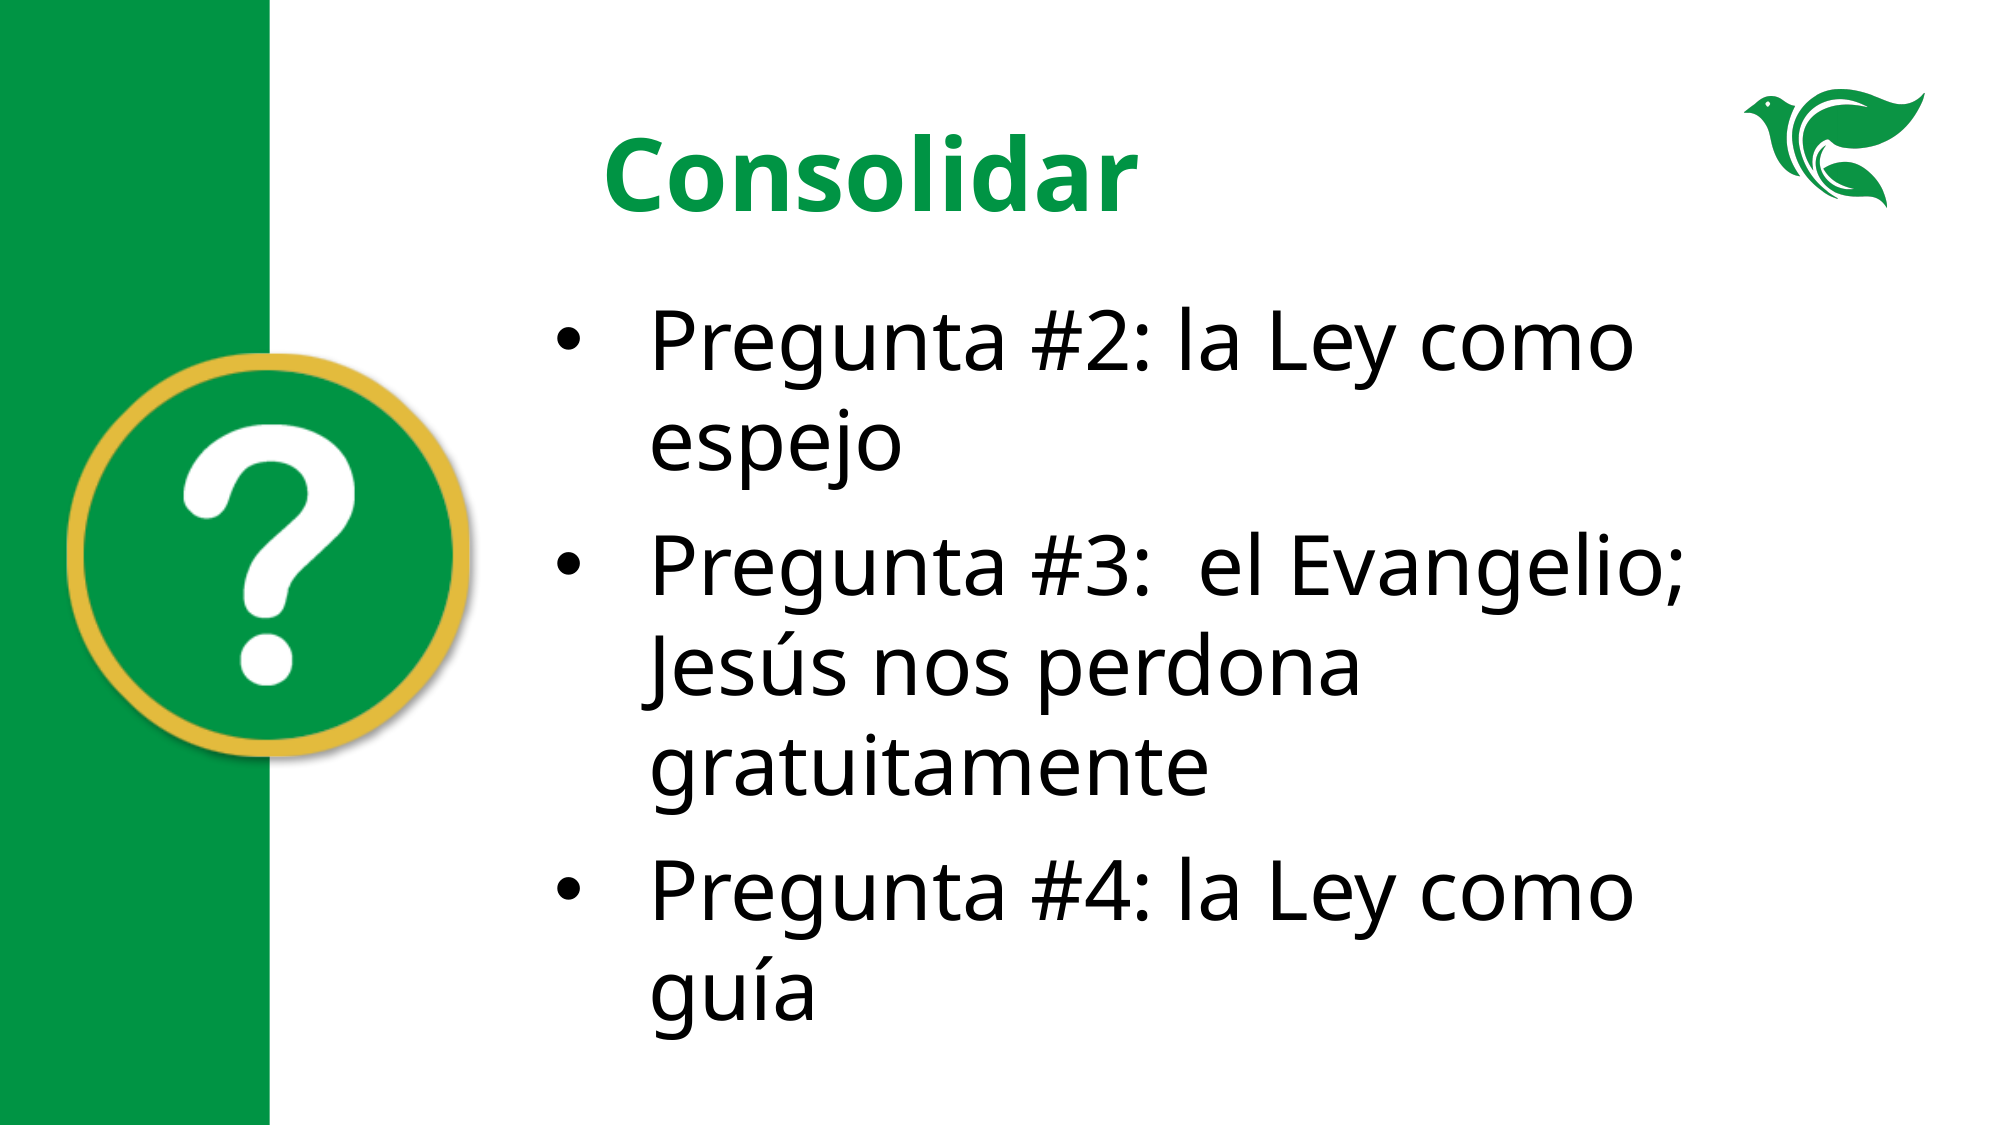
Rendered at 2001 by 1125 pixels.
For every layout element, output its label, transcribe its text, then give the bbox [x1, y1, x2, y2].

text_box [0, 0, 270, 1125]
text_box Consolidar [586, 102, 1717, 239]
text_box Pregunta #2: la Ley como espejo Pregunta #3: el Evangelio; Jesús nos perdona gratuitamente Pregunta #4: la Ley como guía [539, 279, 1824, 1045]
picture [12, 279, 527, 808]
picture [1722, 47, 1953, 240]
